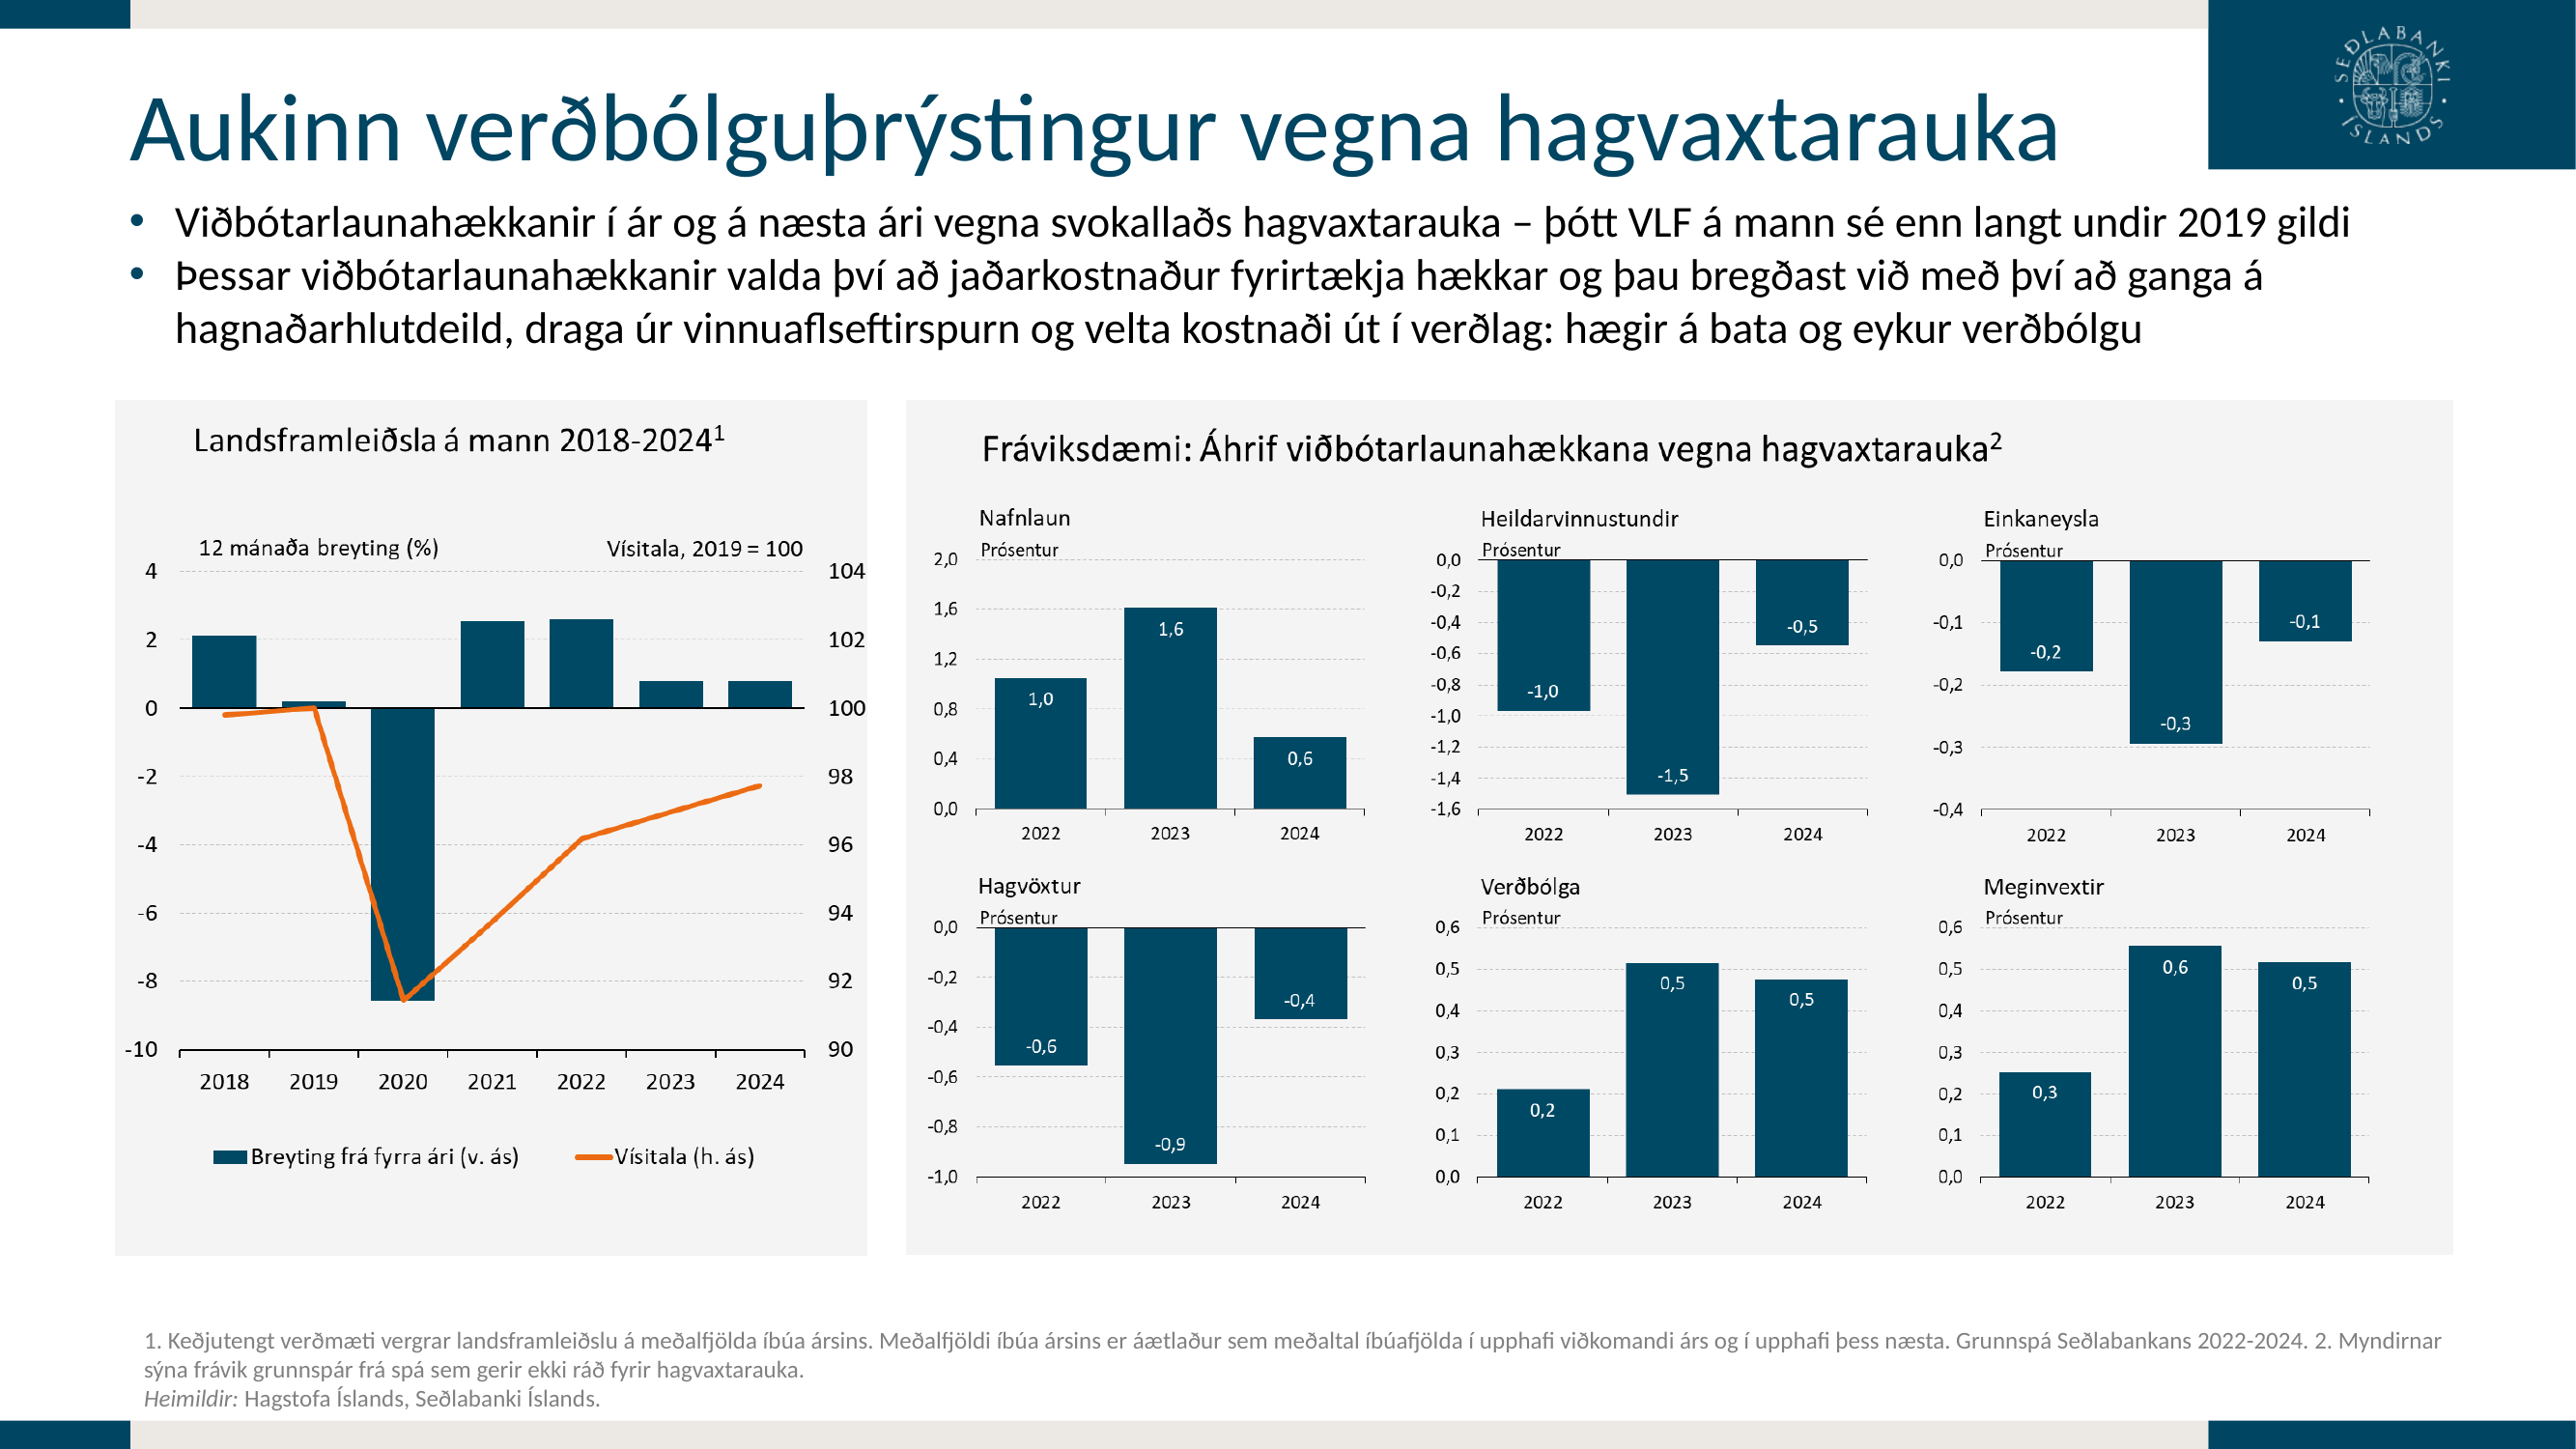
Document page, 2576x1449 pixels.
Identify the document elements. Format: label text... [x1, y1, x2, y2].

text_box 1. Keðjutengt verðmæti vergrar landsframleiðslu á meðalfjölda íbúa ársins. Meðalfjöldi íbúa ársins er áætlaður sem meðaltal íbúafjölda í upphafi viðkomandi árs og í upphafi þess næsta. Grunnspá Seðlabankans 2022-2024. 2. Myndirnar sýna frávik grunnspár frá spá sem gerir ekki ráð fyrir hagvaxtarauka. Heimildir: Hagstofa Íslands, Seðlabanki Íslands. [129, 1316, 2472, 1419]
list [113, 399, 867, 1256]
list Viðbótarlaunahækkanir í ár og á næsta ári vegna svokallaðs hagvaxtarauka – þótt VLF á mann sé enn langt undir 2019 gildi Þessar viðbótarlaunahækkanir valda því að jaðarkostnaður fyrirtækja hækkar og þau bregðast við með því að ganga á hagnaðarhlutdeild, draga úr vinnuaflseftirspurn og velta kostnaði út í verðlag: hægir á bata og eykur verðbólgu [129, 193, 2448, 400]
title Aukinn verðbólguþrýstingur vegna hagvaxtarauka [129, 86, 2178, 193]
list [906, 398, 2453, 1256]
